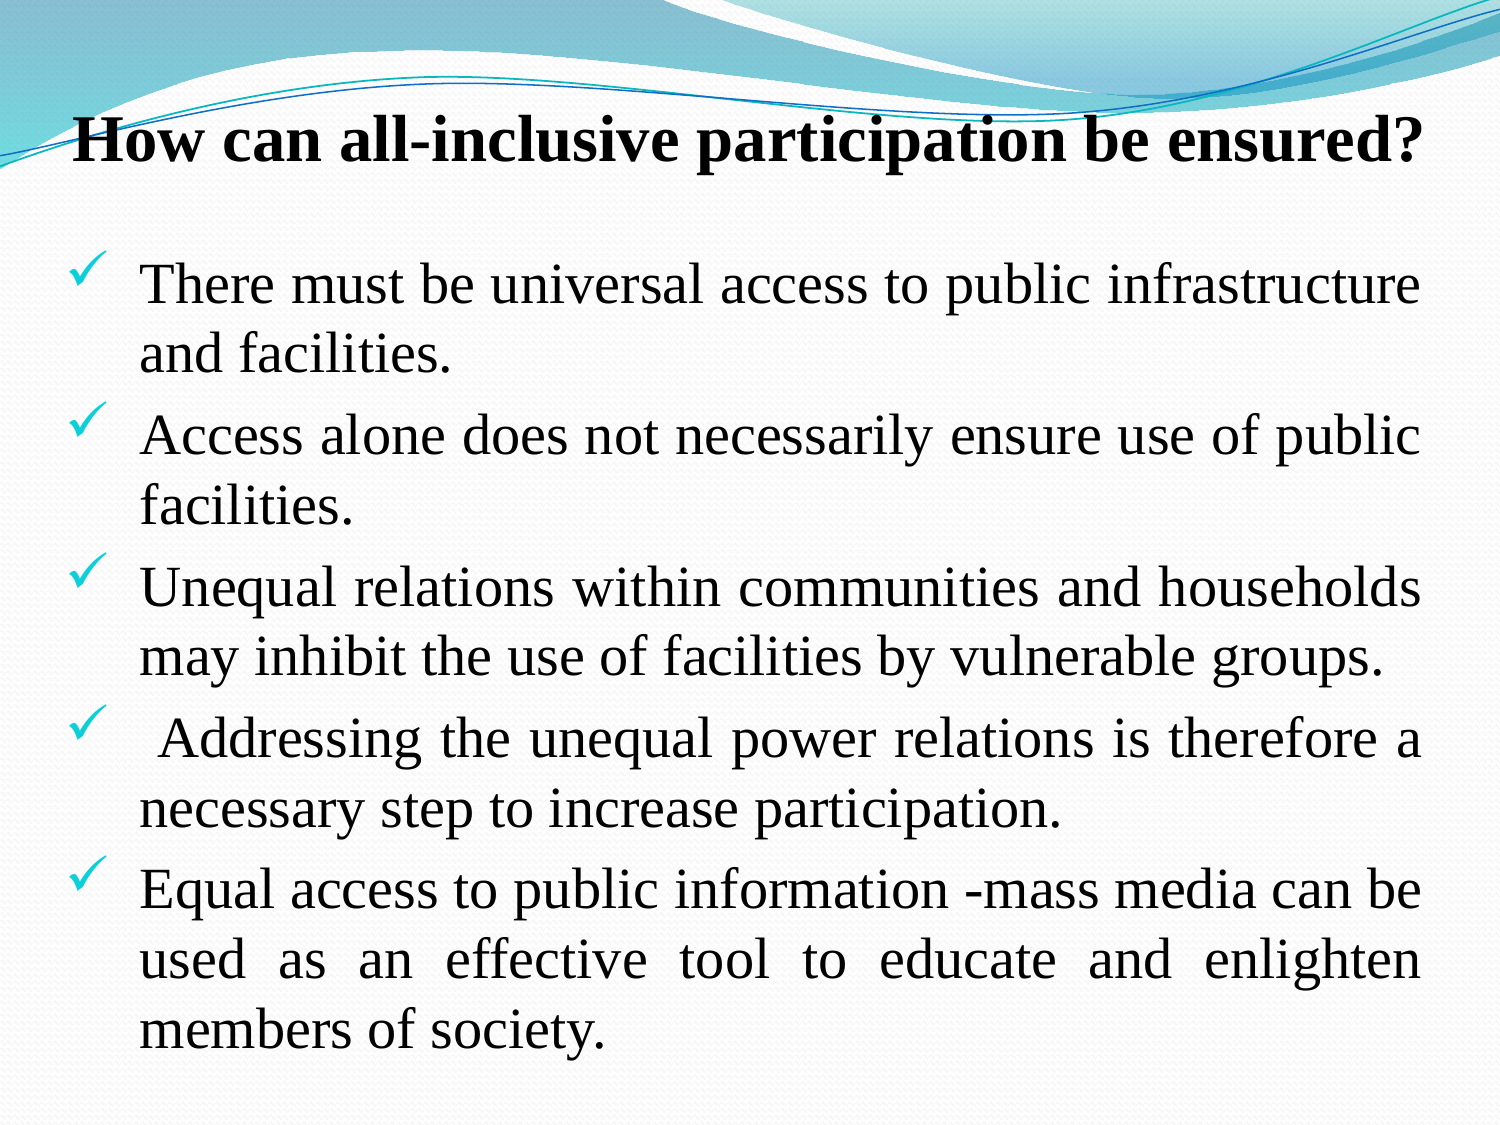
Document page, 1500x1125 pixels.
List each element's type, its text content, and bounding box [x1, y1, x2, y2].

list There must be universal access to public infrastructure and facilities. Access alone does not necessarily ensure use of public facilities. Unequal relations within communities and households may inhibit the use of facilities by vulnerable groups. Addressing the unequal power relations is therefore a necessary step to increase participation. Equal access to public information -mass media can be used as an effective tool to educate and enlighten members of society. [50, 237, 1438, 1088]
title How can all-inclusive participation be ensured? [0, 75, 1500, 175]
